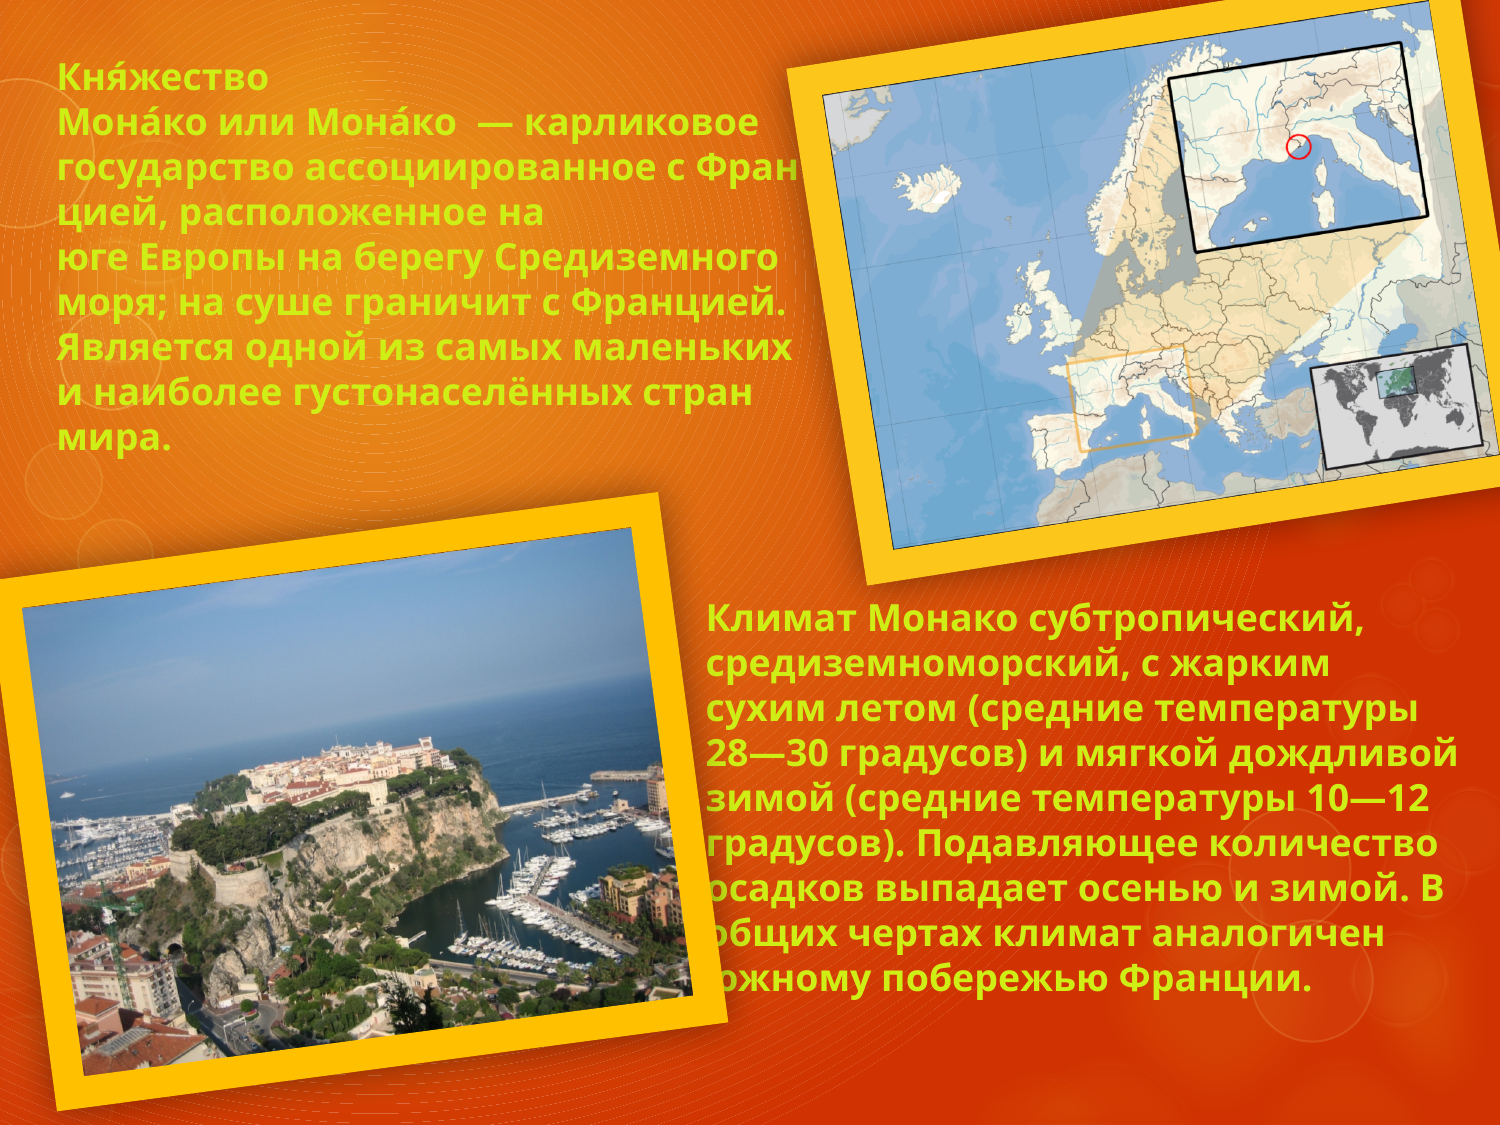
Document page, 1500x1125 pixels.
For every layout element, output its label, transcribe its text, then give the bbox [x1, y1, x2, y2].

list Кня́жество Мона́ко или Мона́ко — карликовое государство ассоциированное с Францией, расположенное на юге Европы на берегу Средиземного моря; на суше граничит с Францией. Является одной из самых маленьких и наиболее густонаселённых стран мира. [41, 19, 833, 492]
picture [23, 528, 693, 1076]
picture [823, 1, 1499, 549]
text_box Климат Монако субтропический, средиземноморский, с жарким сухим летом (средние температуры 28—30 градусов) и мягкой дождливой зимой (средние температуры 10—12 градусов). Подавляющее количество осадков выпадает осенью и зимой. В общих чертах климат аналогичен южному побережью Франции. [699, 586, 1476, 1006]
